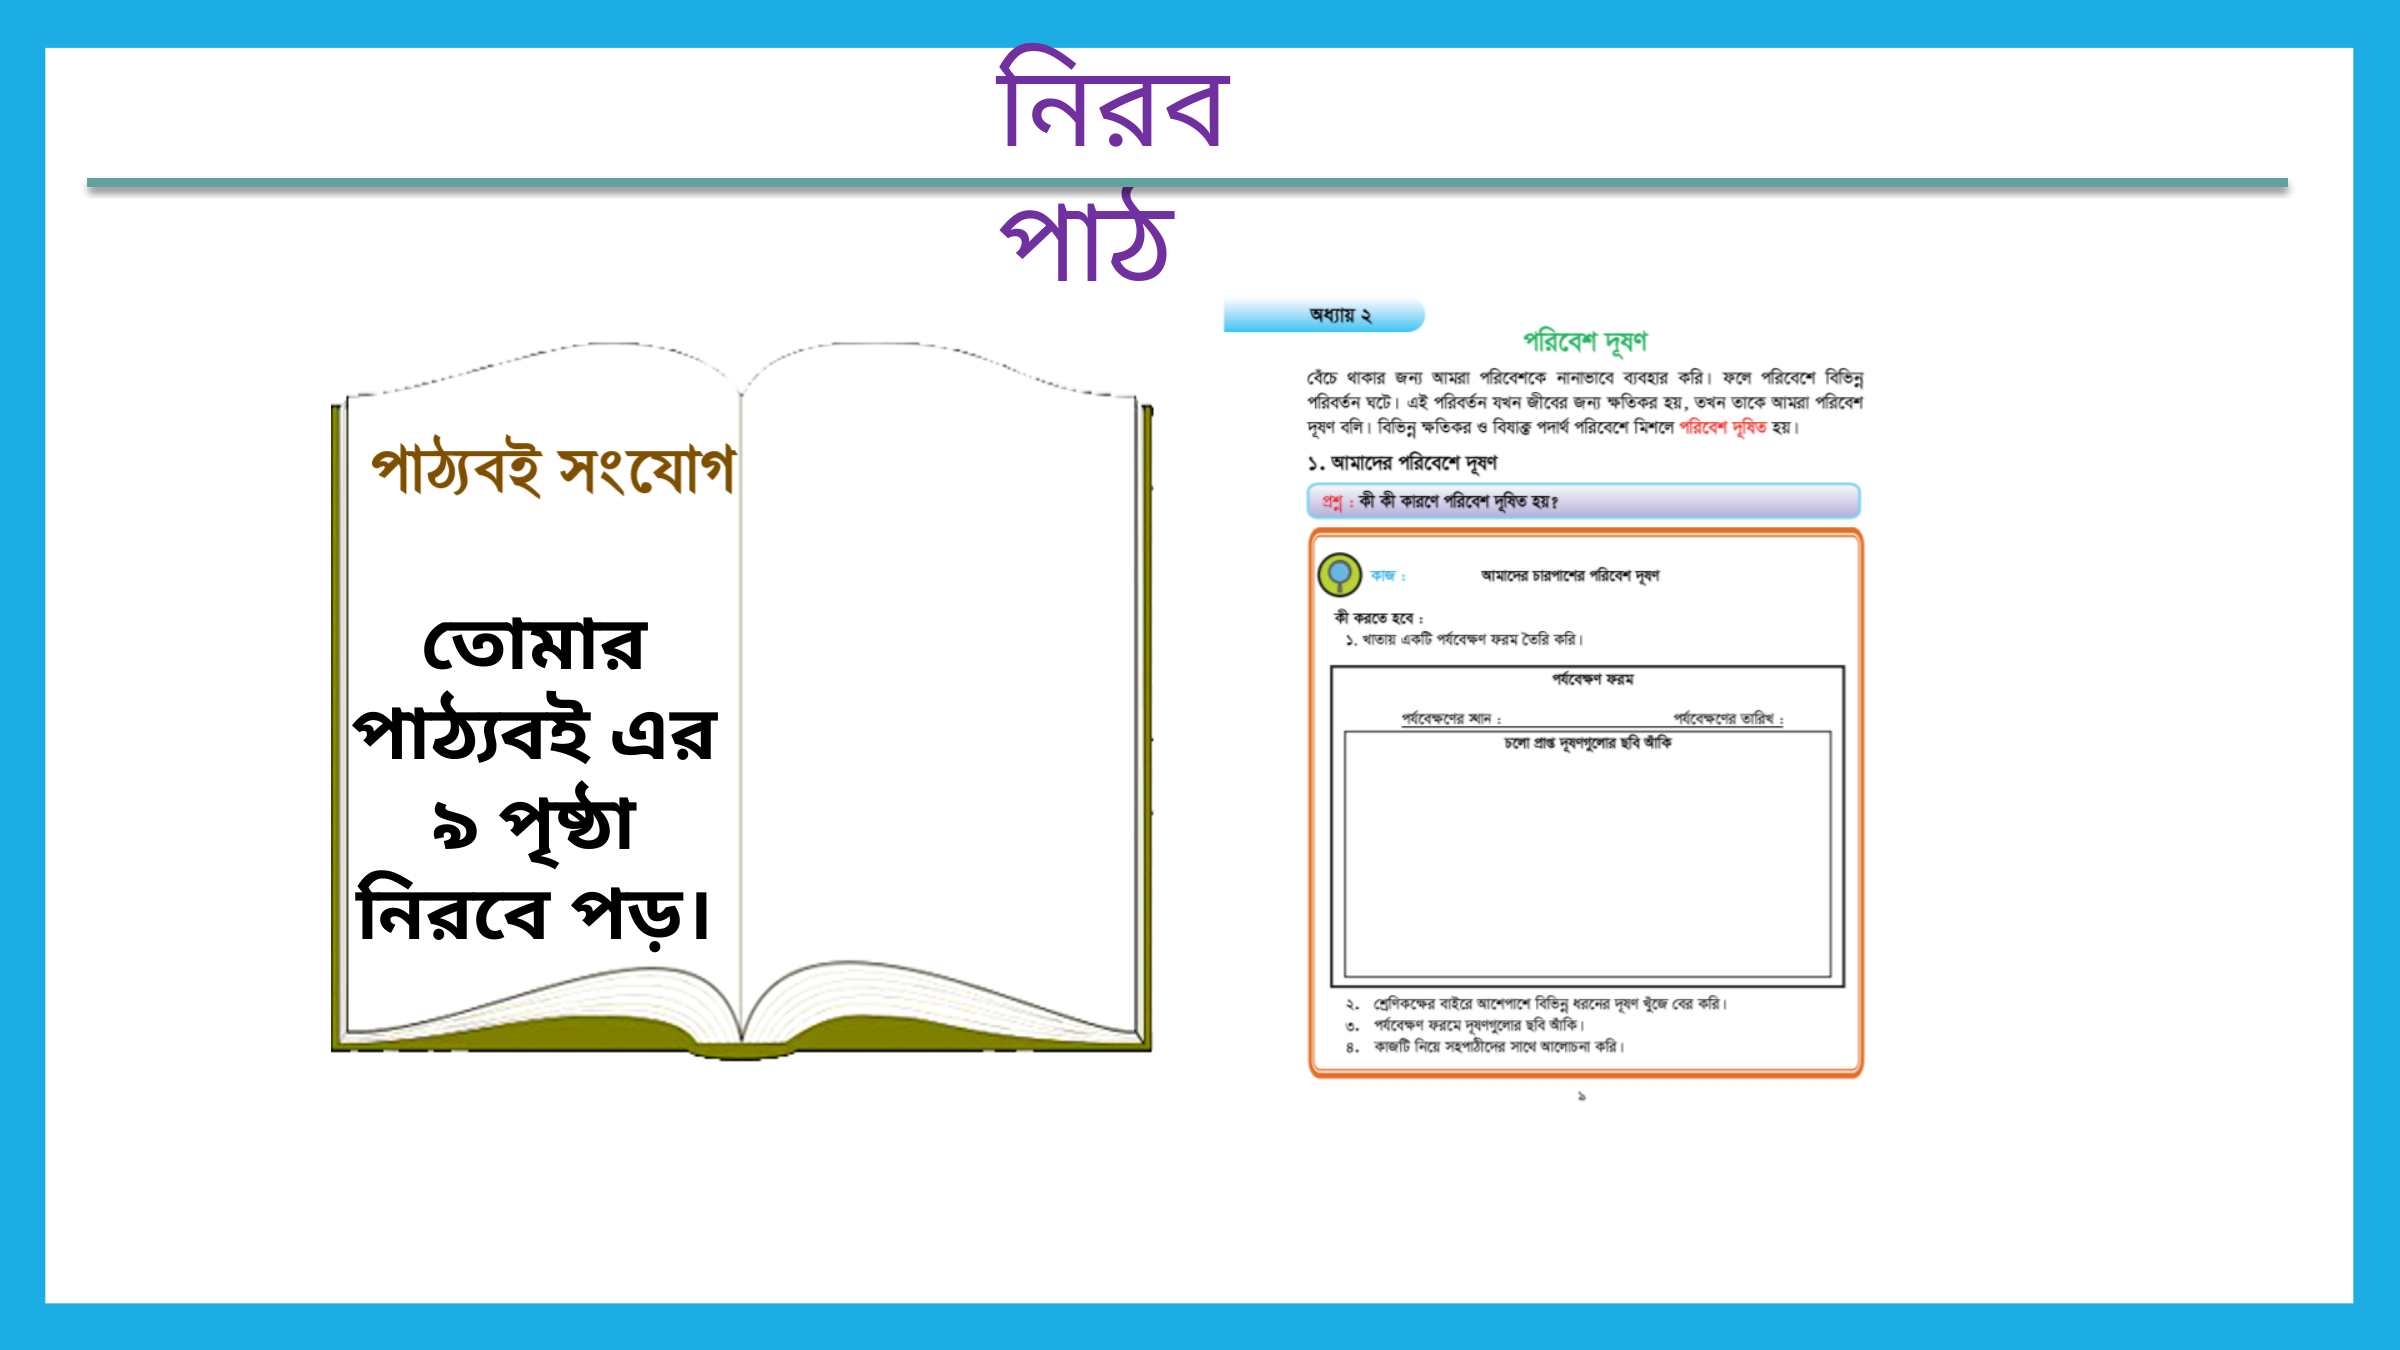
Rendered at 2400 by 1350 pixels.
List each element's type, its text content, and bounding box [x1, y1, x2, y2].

text_box নিরব পাঠ [982, 26, 1418, 177]
text_box নিরব পাঠ [982, 198, 1418, 312]
picture [324, 317, 1170, 1070]
picture [1199, 232, 1915, 1118]
